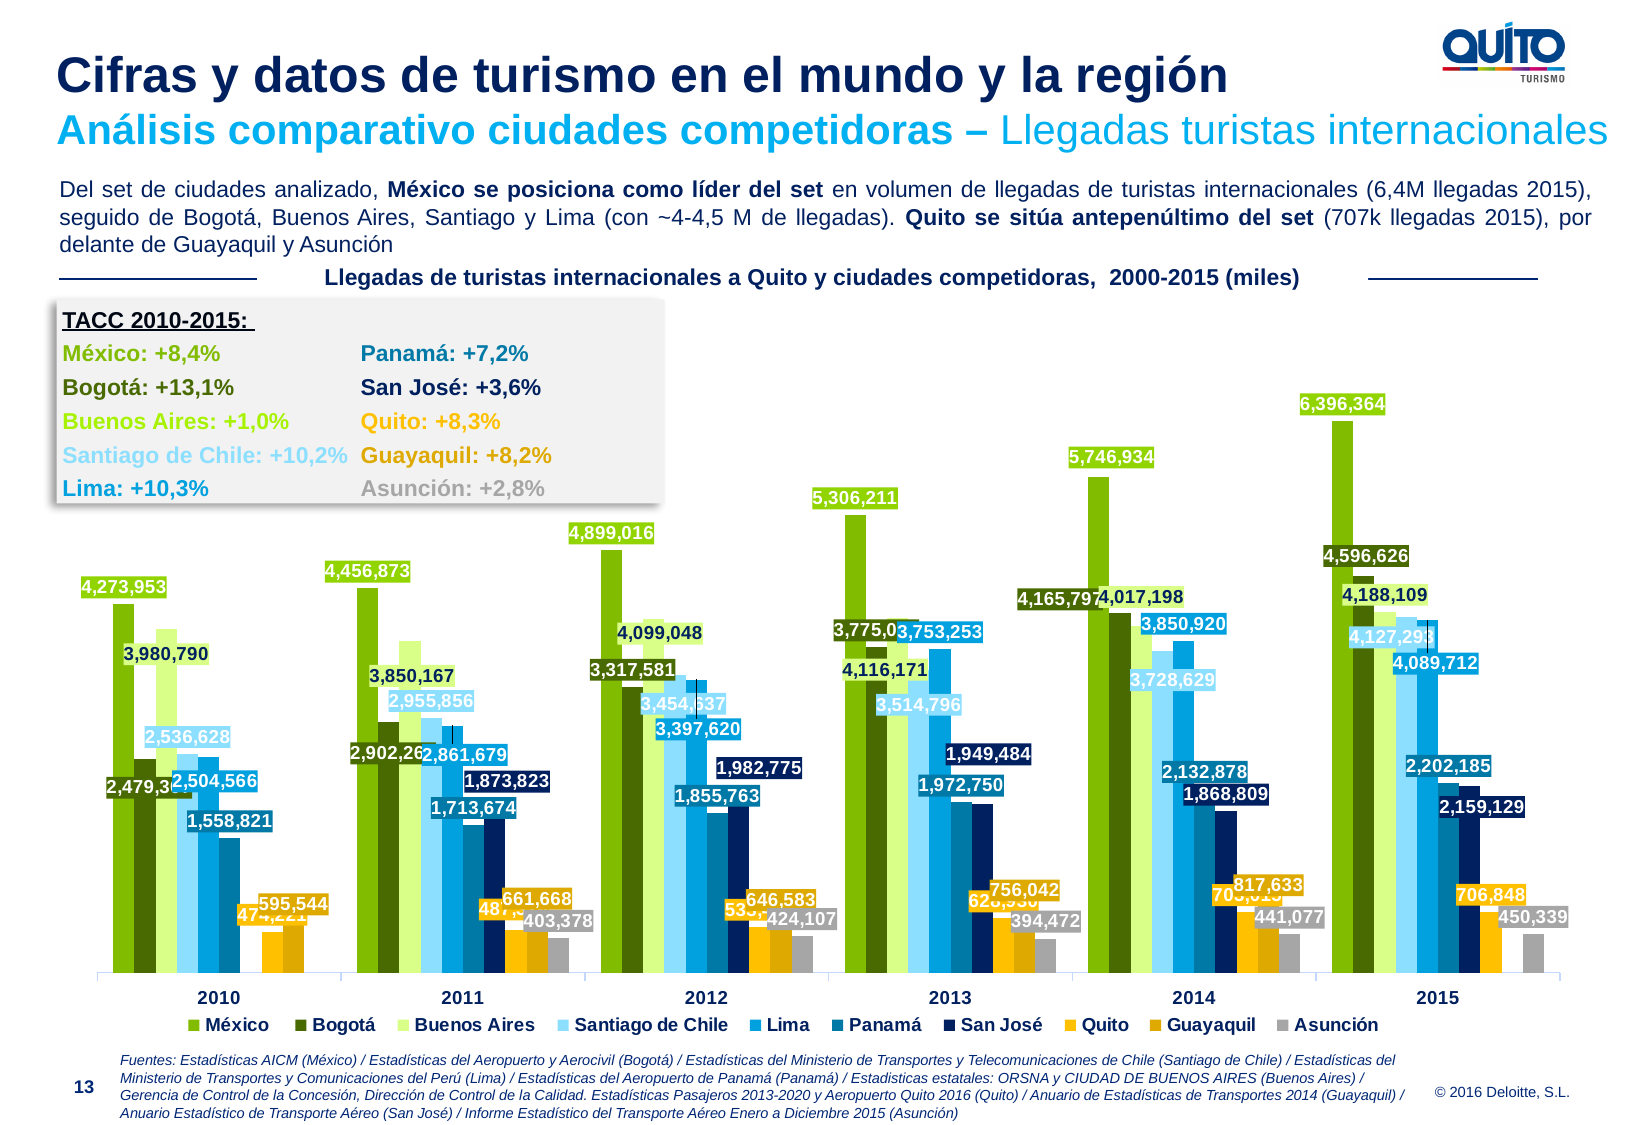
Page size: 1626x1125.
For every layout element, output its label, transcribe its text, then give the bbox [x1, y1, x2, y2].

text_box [59, 248, 1538, 303]
picture [1436, 19, 1571, 42]
text_box Cifras y datos de turismo en el mundo y la región Análisis comparativo ciudades competidoras – Llegadas turistas internacionales [56, 42, 1625, 147]
text_box TACC 2010-2015: México: +8,4% Bogotá: +13,1% Buenos Aires: +1,0% Santiago de Chile: +10,2% Lima: +10,3% Panamá: +7,2% San José: +3,6% Quito: +8,3% Guayaquil: +8,2% Asunción: +2,8% [56, 307, 665, 504]
text_box Fuentes: Estadísticas AICM (México) / Estadísticas del Aeropuerto y Aerocivil (Bogotá) / Estadísticas del Ministerio de Transportes y Telecomunicaciones de Chile (Santiago de Chile) / Estadísticas del Ministerio de Transportes y Comunicaciones del Perú (Lima) / Estadísticas del Aeropuerto de Panamá (Panamá) / Estadisticas estatales: ORSNA y CIUDAD DE BUENOS AIRES (Buenos Aires) / Gerencia de Control de la Concesión, Dirección de Control de la Calidad. Estadísticas Pasajeros 2013-2020 y Aeropuerto Quito 2016 (Quito) / Anuario de Estadísticas de Transportes 2014 (Guayaquil) / Anuario Estadístico de Transporte Aéreo (San José) / Informe Estadístico del Transporte Aéreo Enero a Diciembre 2015 (Asunción) [120, 1054, 1415, 1106]
slide_number 13 [73, 1075, 120, 1099]
text_box Del set de ciudades analizado, México se posiciona como líder del set en volumen de llegadas de turistas internacionales (6,4M llegadas 2015), seguido de Bogotá, Buenos Aires, Santiago y Lima (con ~4-4,5 M de llegadas). Quito se sitúa antepenúltimo del set (707k llegadas 2015), por delante de Guayaquil y Asunción [59, 175, 1593, 224]
chart [65, 354, 1569, 1045]
